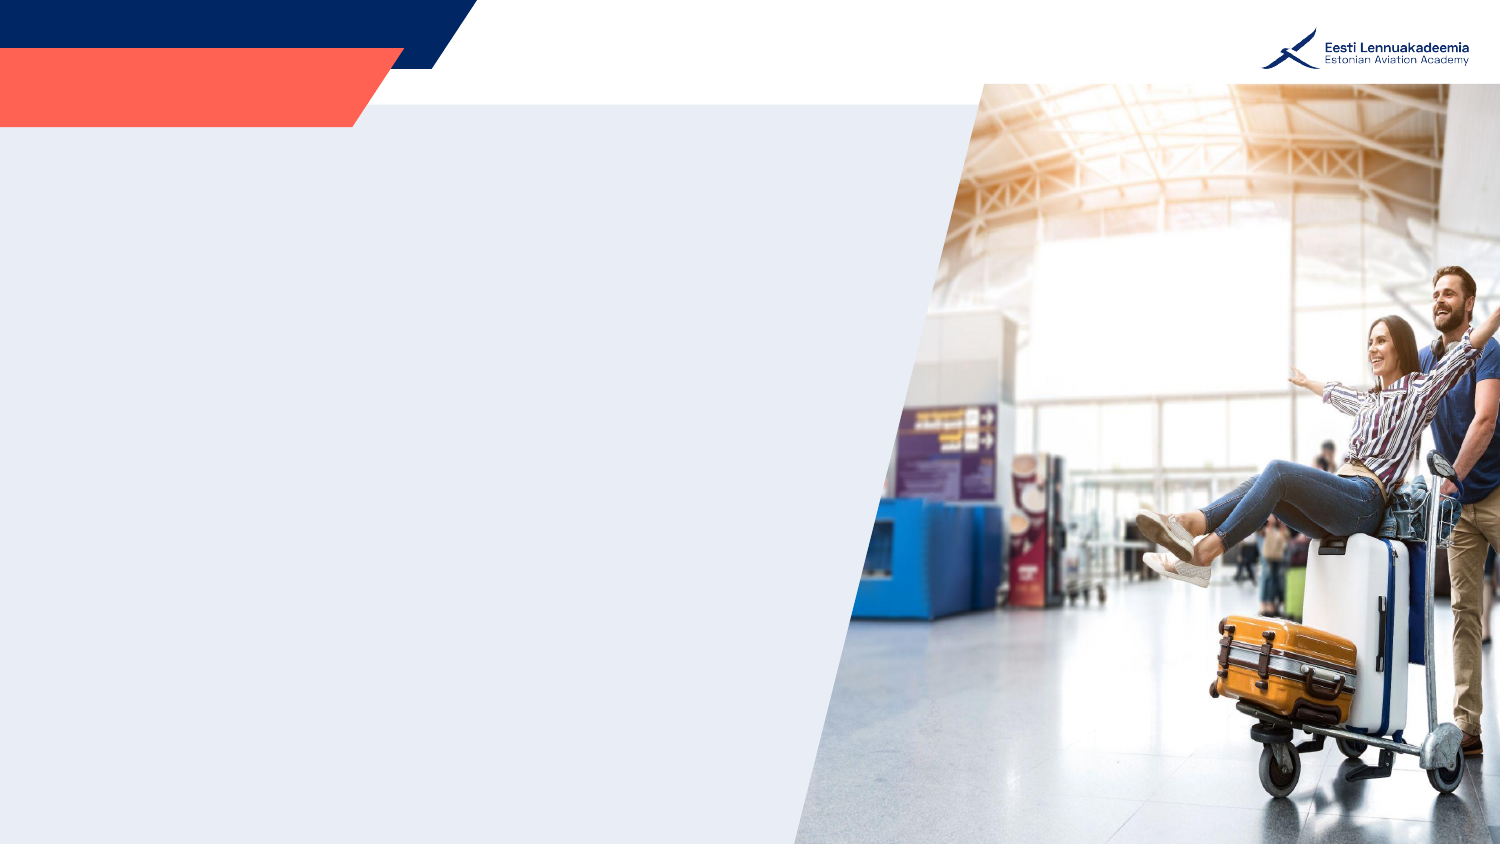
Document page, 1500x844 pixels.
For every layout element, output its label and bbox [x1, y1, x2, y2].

picture [794, 83, 1500, 844]
picture [1260, 26, 1469, 69]
